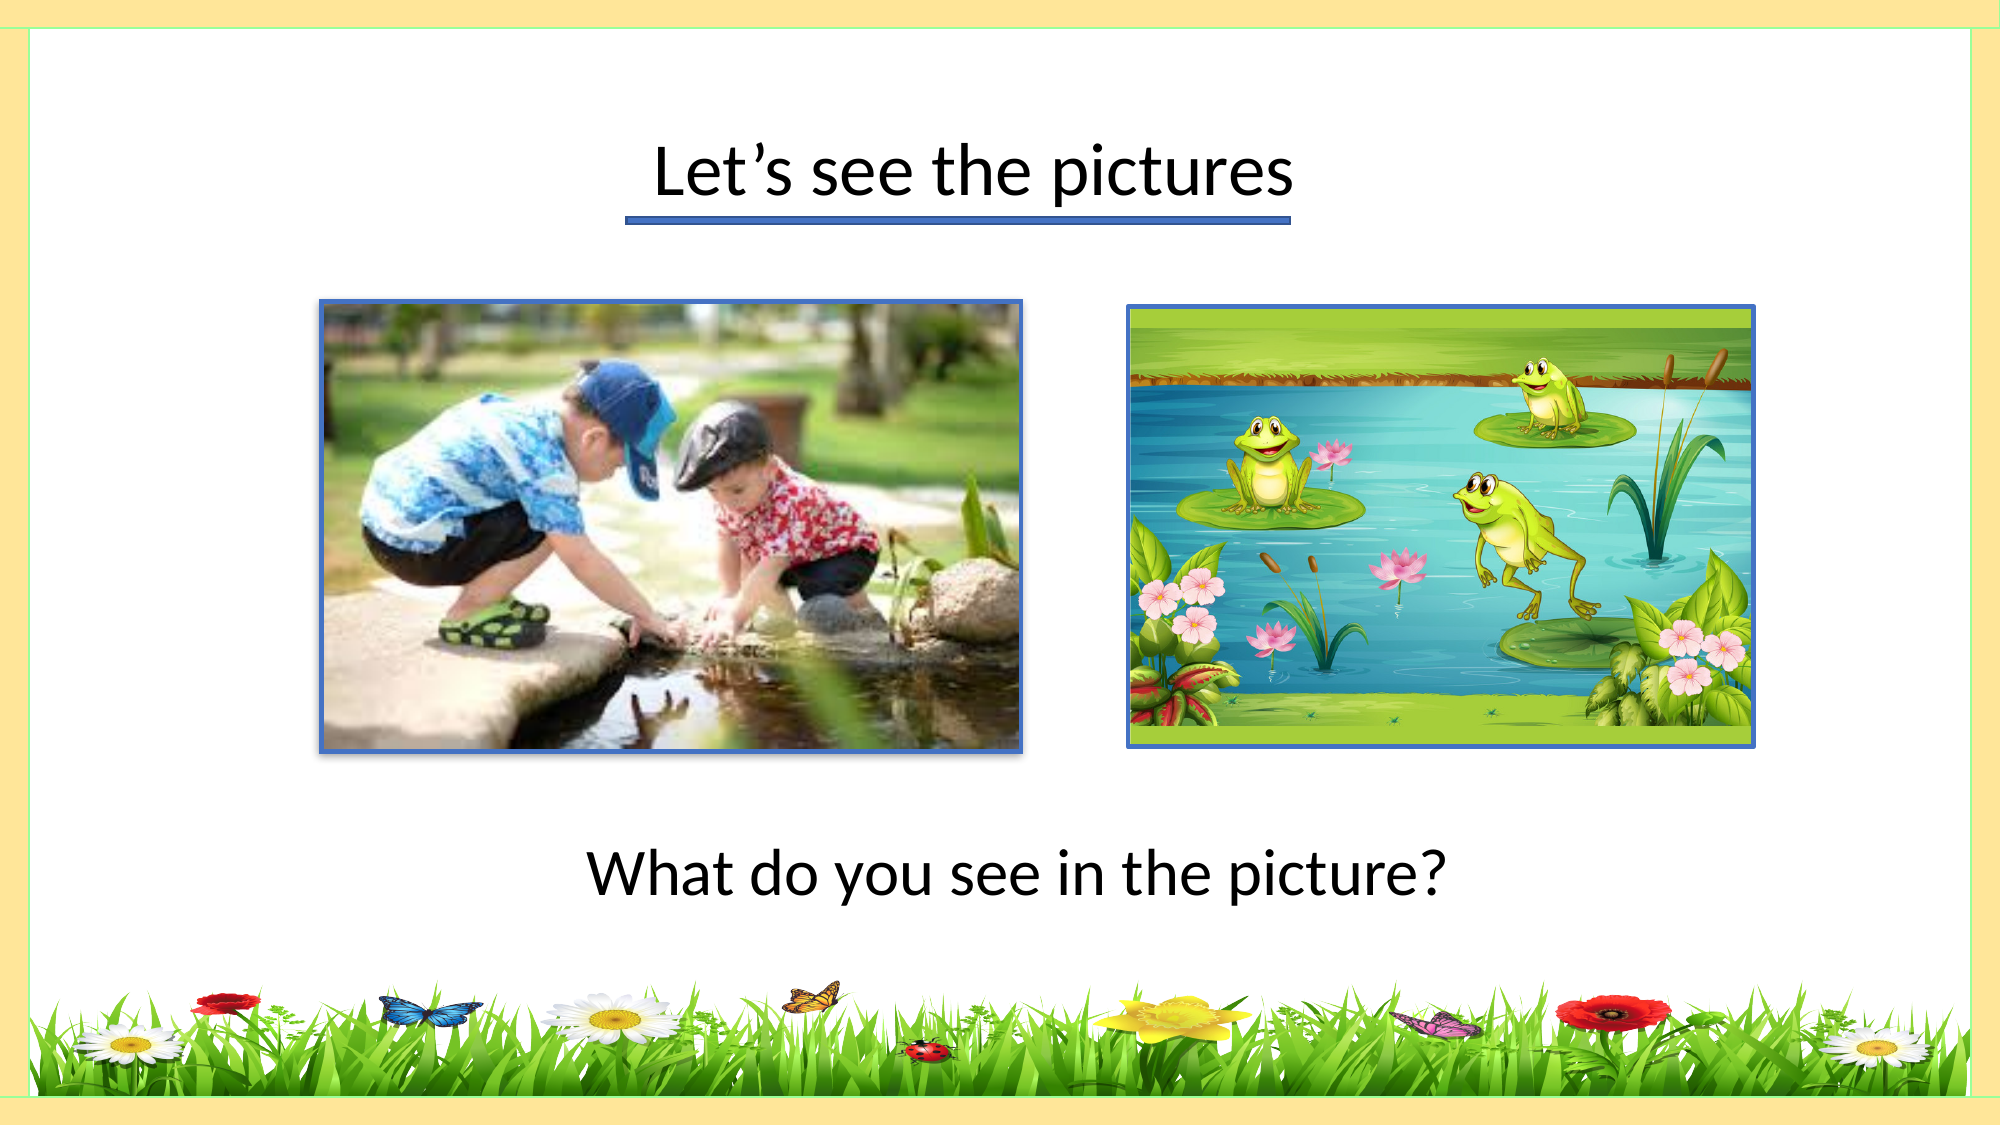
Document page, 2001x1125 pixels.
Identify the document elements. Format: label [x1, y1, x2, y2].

text_box [0, 0, 2000, 1125]
picture [1130, 308, 1752, 745]
picture [323, 304, 1019, 750]
